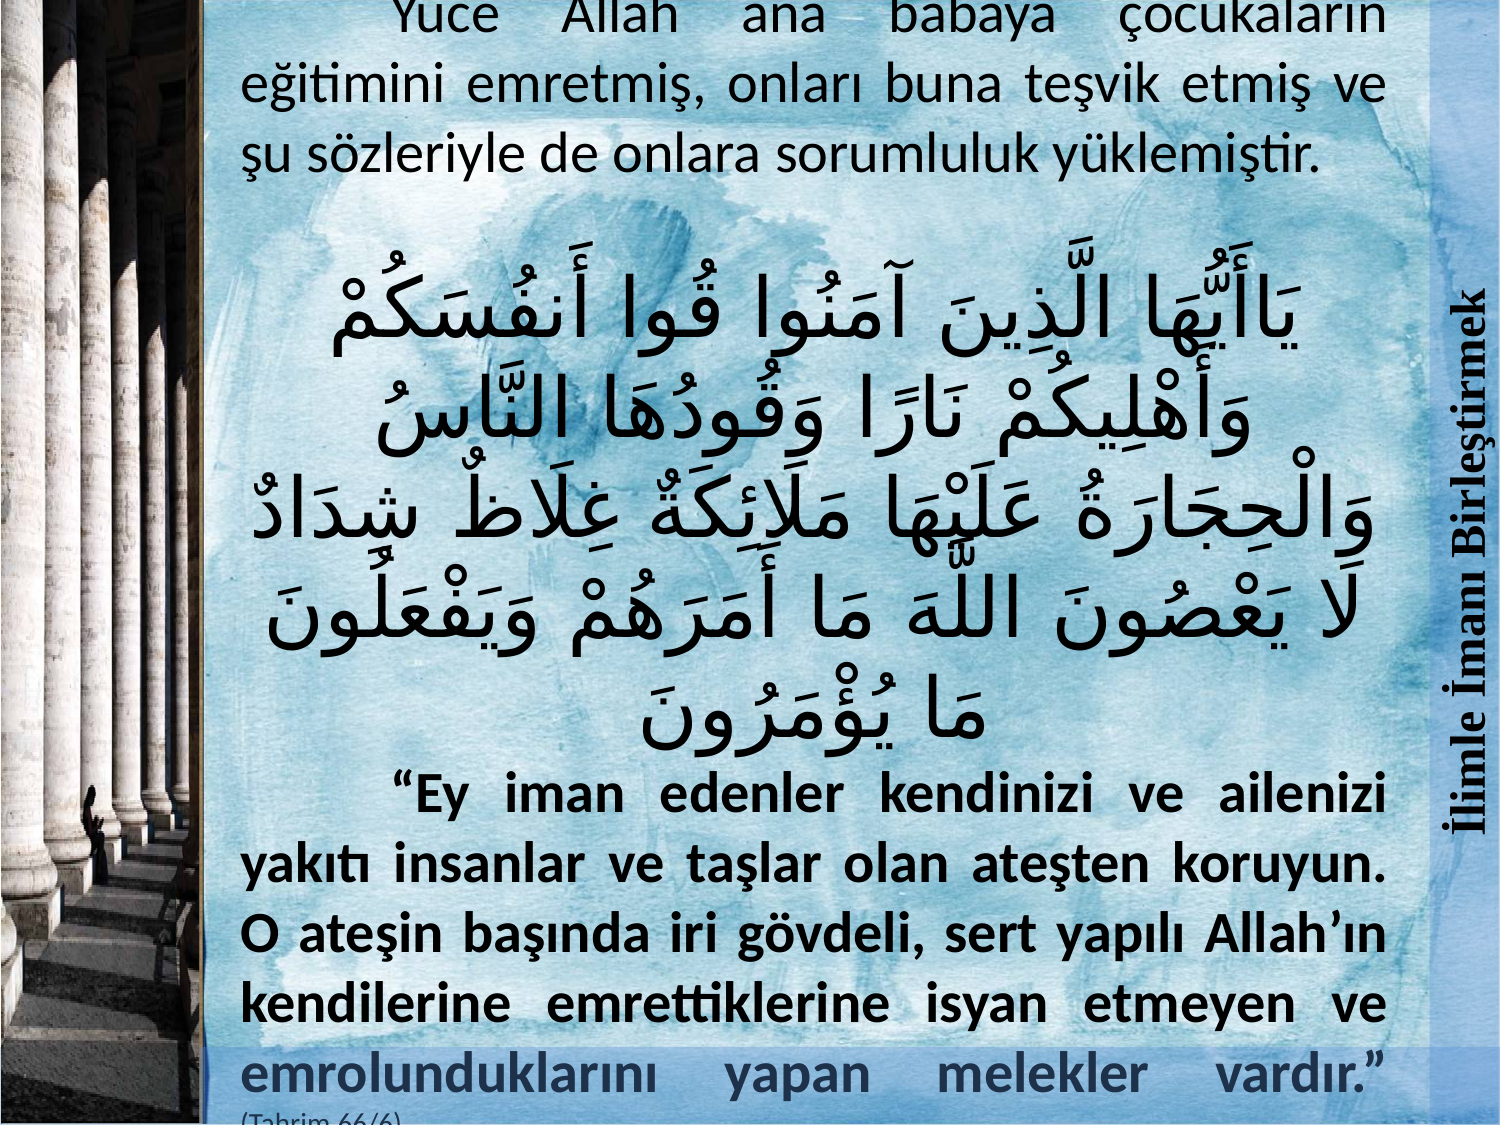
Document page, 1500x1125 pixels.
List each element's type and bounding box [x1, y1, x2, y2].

picture [0, 0, 200, 1125]
text_box [201, 0, 1500, 1125]
